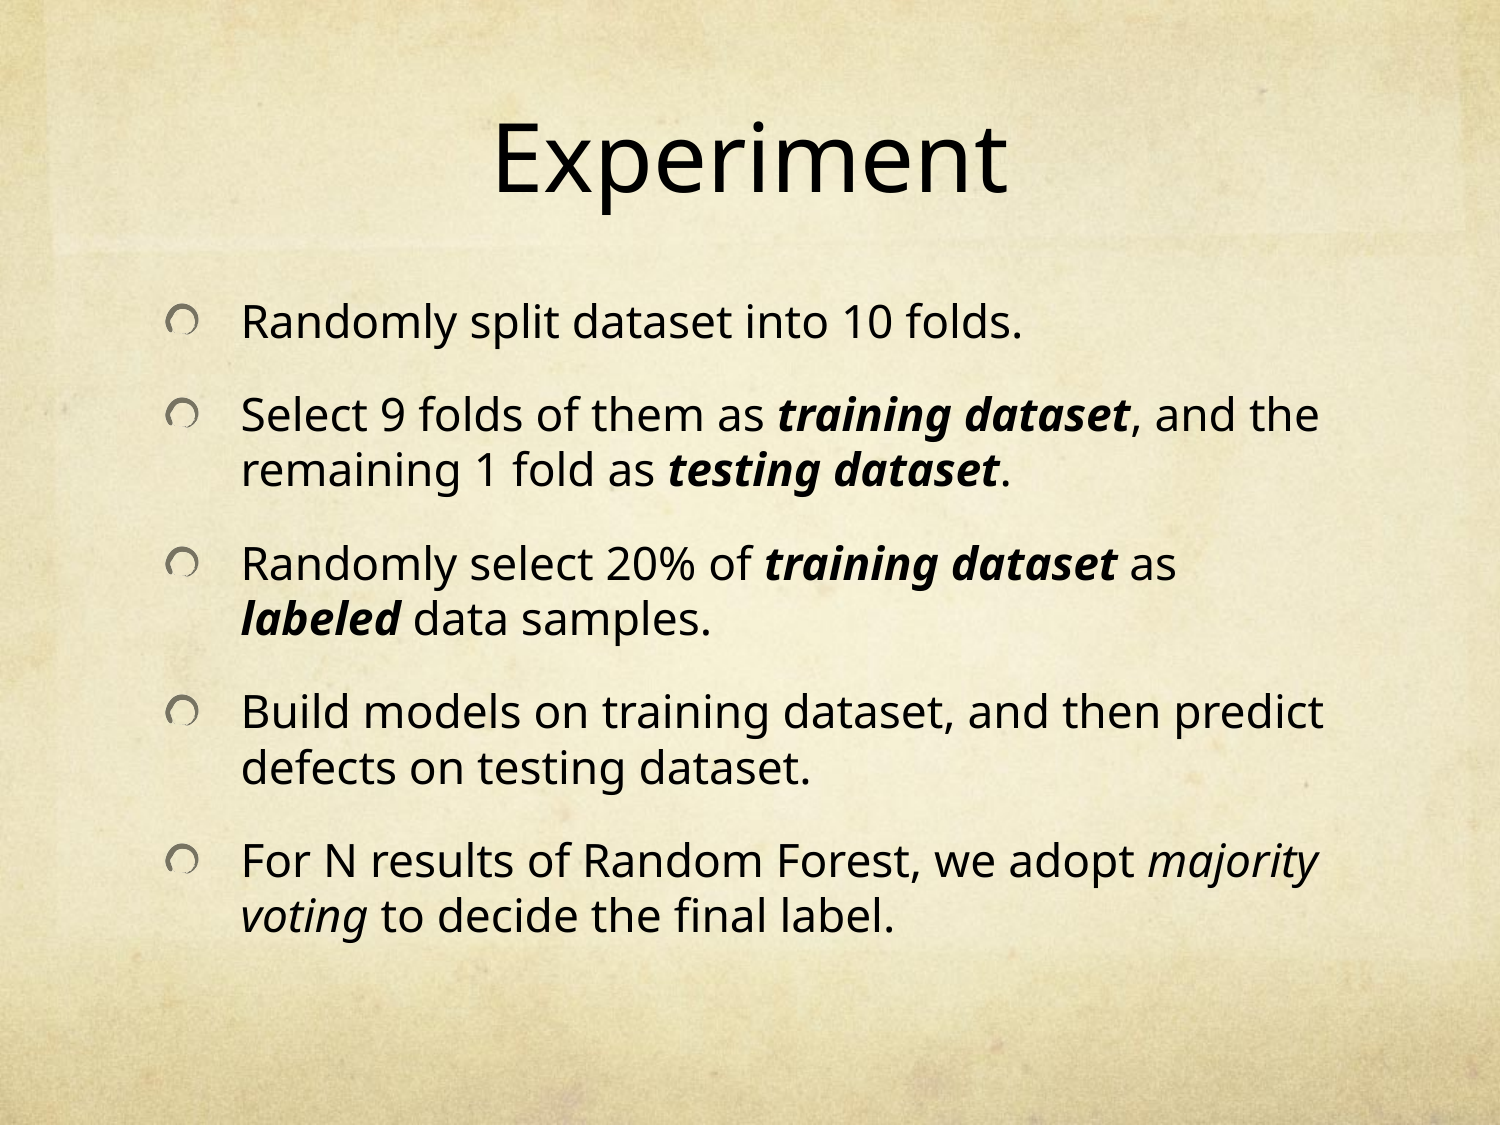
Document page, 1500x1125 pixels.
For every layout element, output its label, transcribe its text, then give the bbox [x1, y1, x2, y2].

list Randomly split dataset into 10 folds. Select 9 folds of them as training dataset, and the remaining 1 fold as testing dataset. Randomly select 20% of training dataset as labeled data samples. Build models on training dataset, and then predict defects on testing dataset. For N results of Random Forest, we adopt majority voting to decide the final label. [150, 284, 1350, 950]
picture [0, 0, 1500, 1125]
title Experiment [150, 82, 1350, 225]
